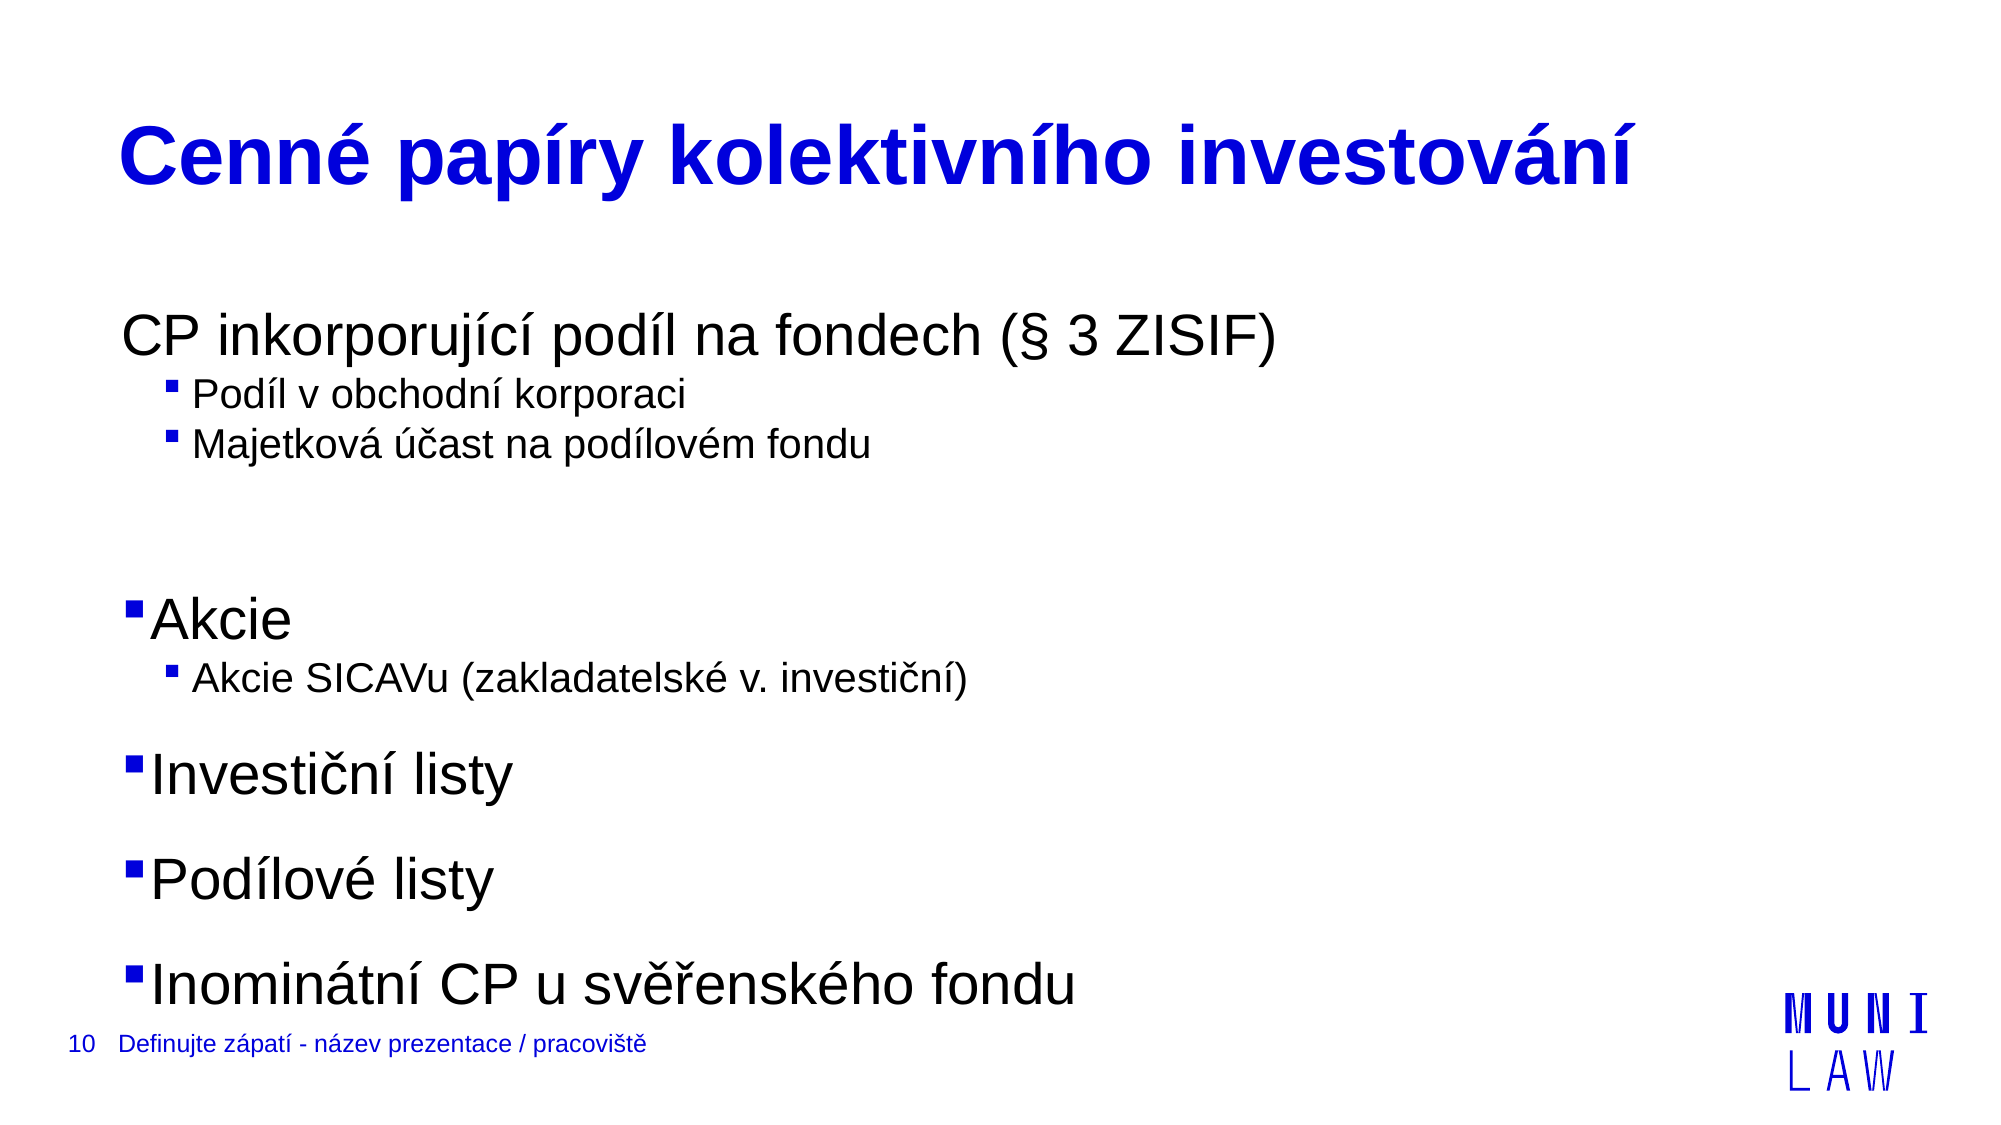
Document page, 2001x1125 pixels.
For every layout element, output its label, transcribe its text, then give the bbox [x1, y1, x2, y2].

footer Definujte zápatí - název prezentace / pracoviště [118, 1021, 1418, 1063]
title Cenné papíry kolektivního investování [118, 118, 1883, 193]
list CP inkorporující podíl na fondech (§ 3 ZISIF) Podíl v obchodní korporaci Majetková účast na podílovém fondu Akcie Akcie SICAVu (zakladatelské v. investiční) Investiční listy Podílové listy Inominátní CP u svěřenského fondu [109, 261, 1929, 1007]
slide_number 10 [67, 1021, 110, 1063]
